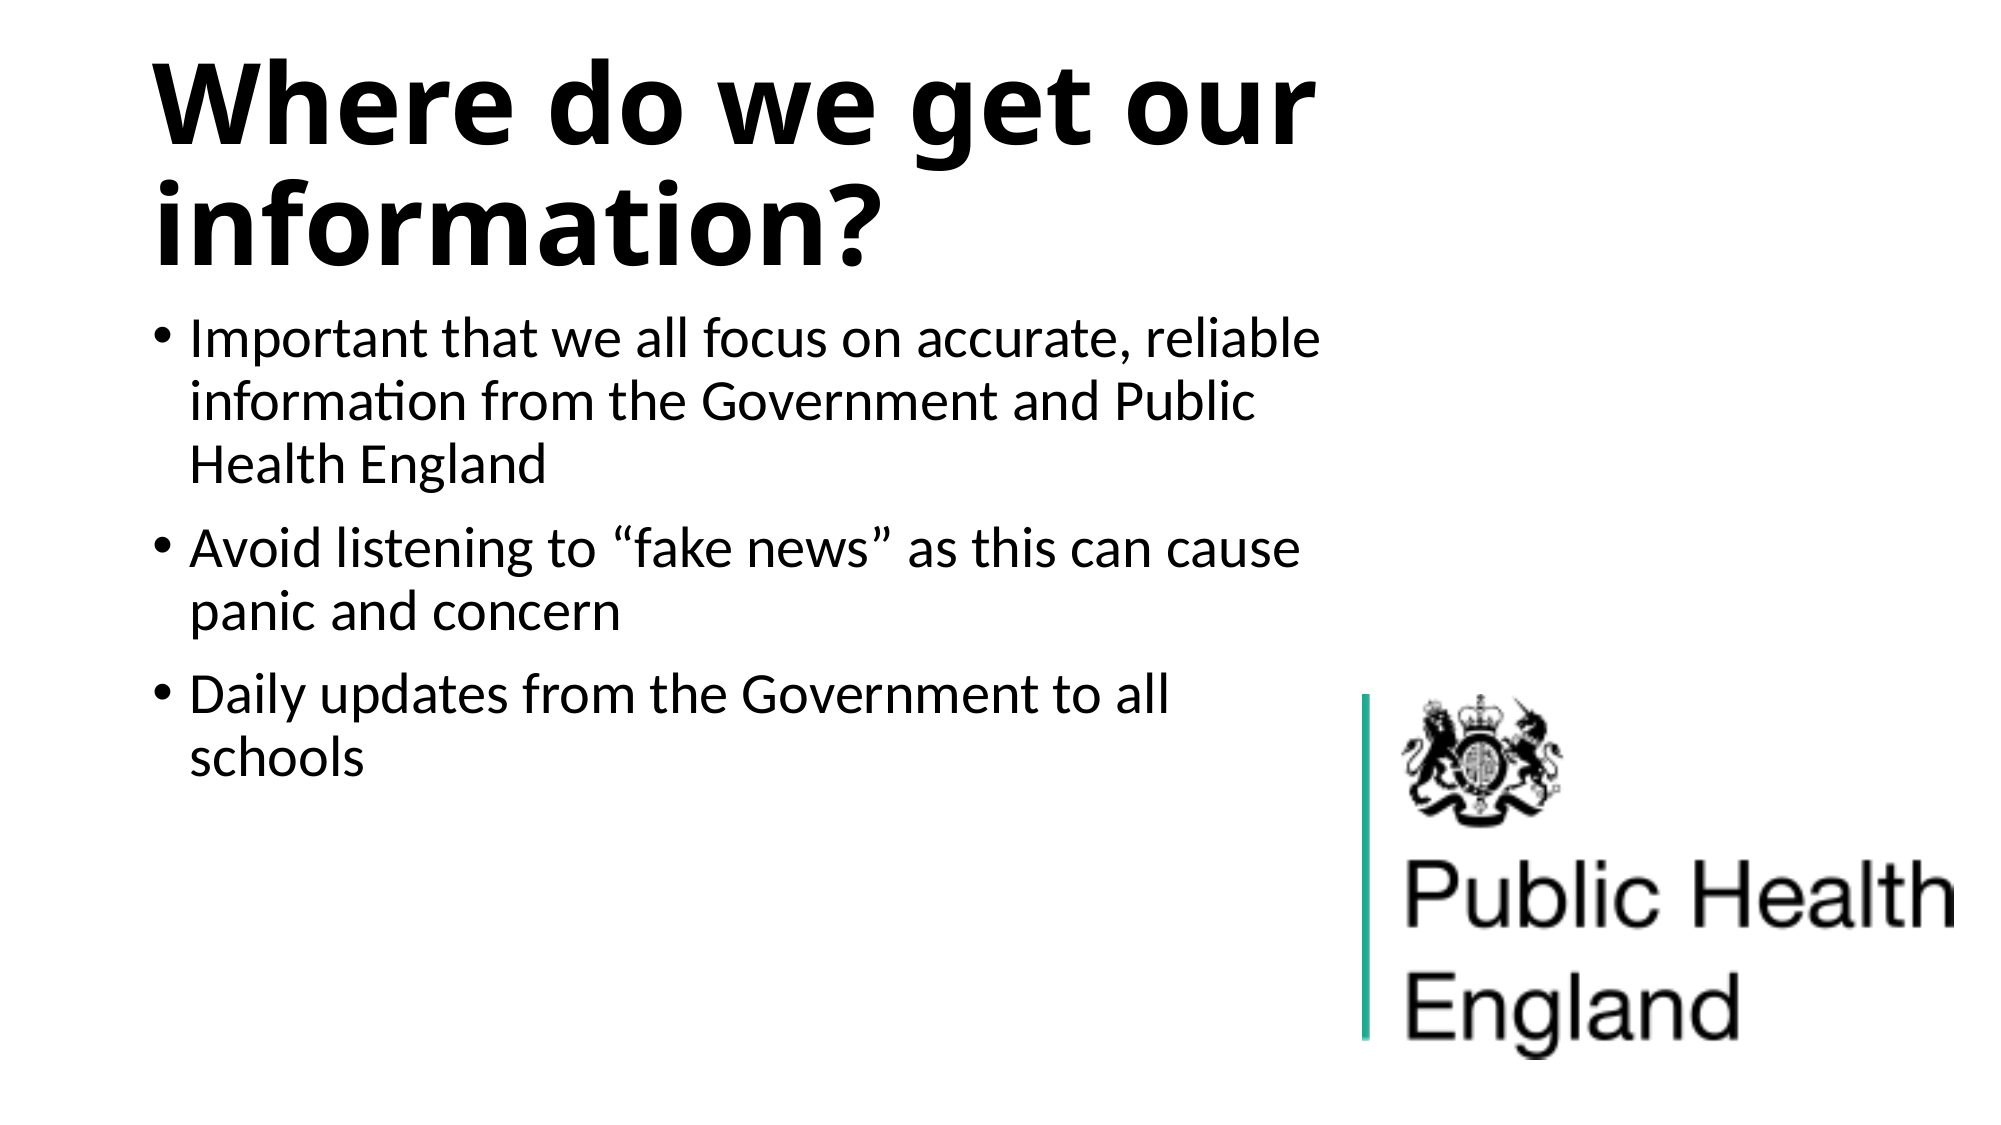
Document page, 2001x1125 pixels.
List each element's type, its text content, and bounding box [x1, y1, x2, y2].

list Important that we all focus on accurate, reliable information from the Government and Public Health England Avoid listening to “fake news” as this can cause panic and concern Daily updates from the Government to all schools [137, 299, 1363, 1014]
title Where do we get our information? [137, 59, 1863, 278]
picture [1362, 694, 1954, 1060]
